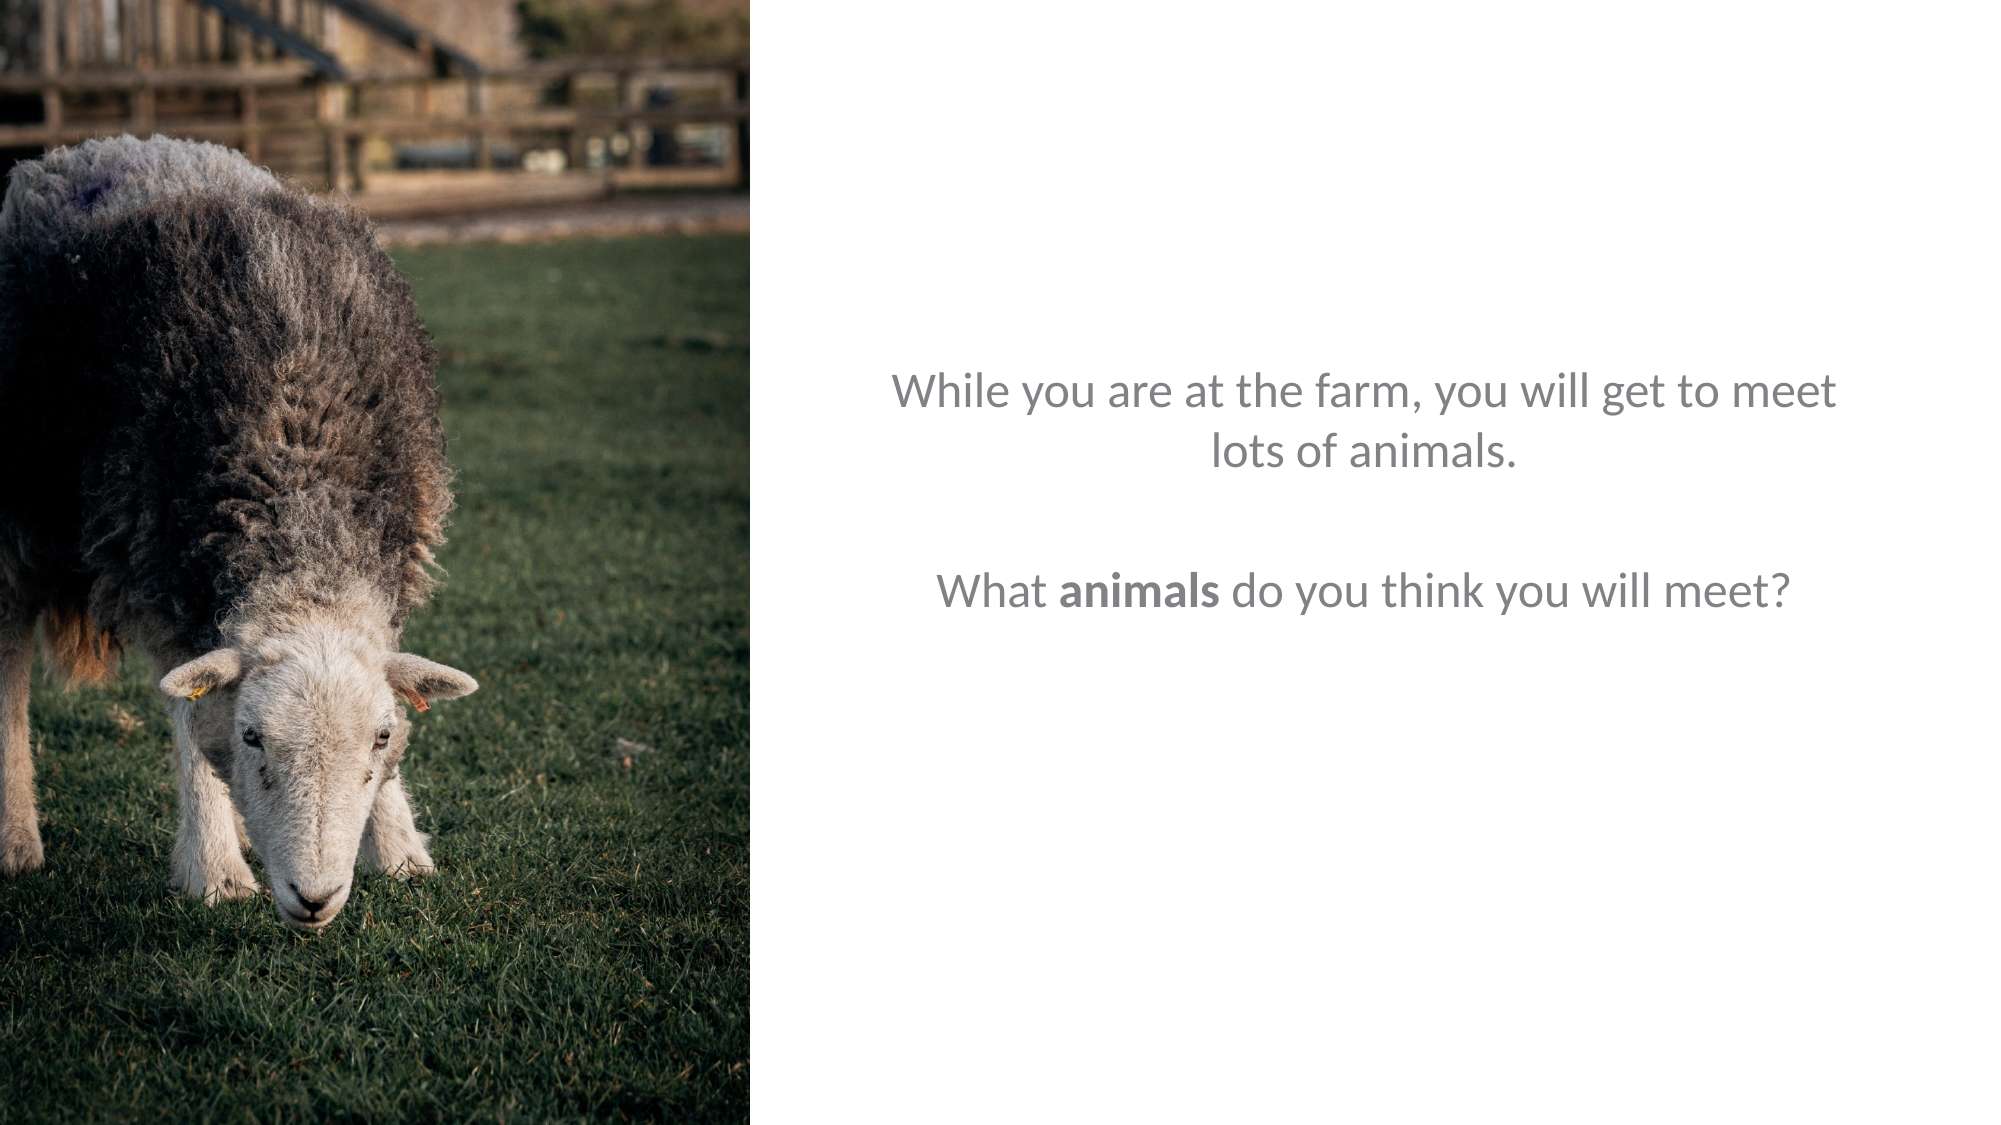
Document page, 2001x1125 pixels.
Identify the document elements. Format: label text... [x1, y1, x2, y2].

list While you are at the farm, you will get to meet lots of animals. What animals do you think you will meet? [858, 349, 1871, 1028]
picture [0, 0, 751, 1125]
